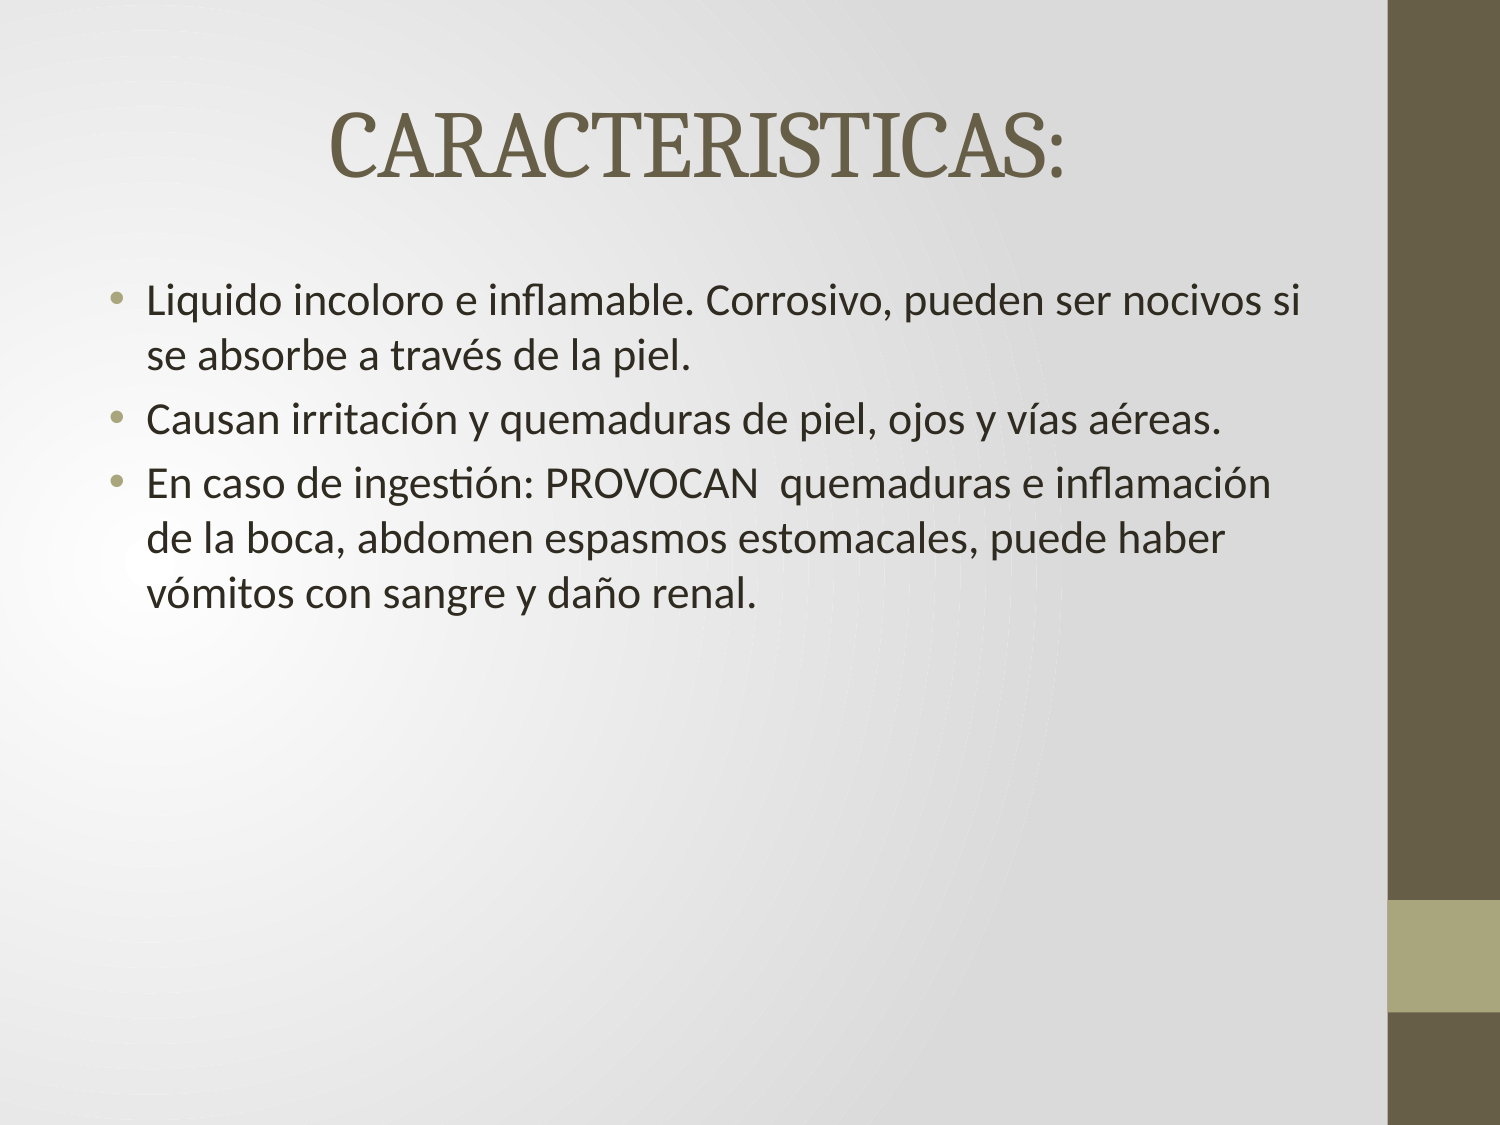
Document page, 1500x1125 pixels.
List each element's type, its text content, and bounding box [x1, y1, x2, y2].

title CARACTERISTICAS: [75, 45, 1325, 233]
list Liquido incoloro e inflamable. Corrosivo, pueden ser nocivos si se absorbe a través de la piel. Causan irritación y quemaduras de piel, ojos y vías aéreas. En caso de ingestión: PROVOCAN quemaduras e inflamación de la boca, abdomen espasmos estomacales, puede haber vómitos con sangre y daño renal. [75, 262, 1325, 1050]
